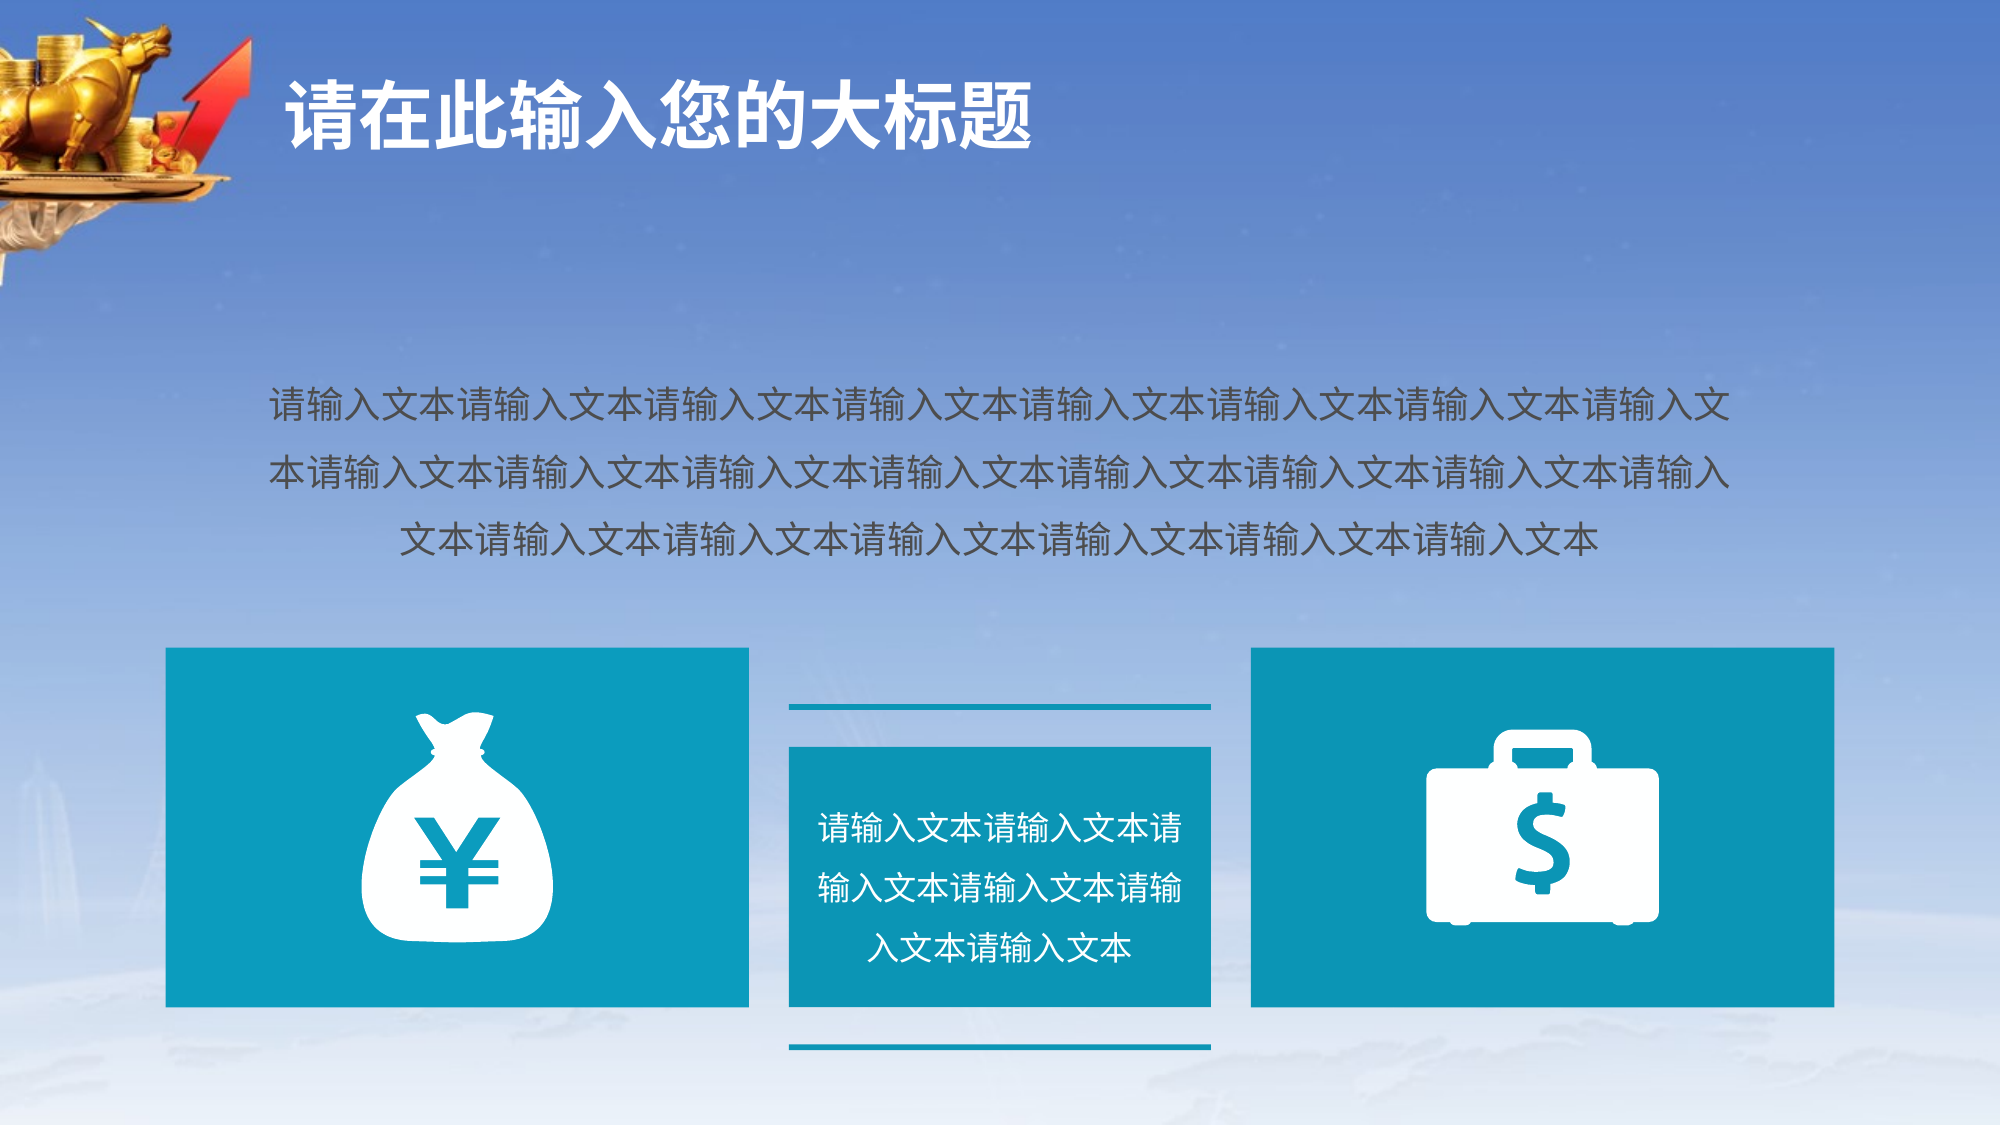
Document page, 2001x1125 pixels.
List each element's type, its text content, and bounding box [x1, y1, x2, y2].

text_box [165, 647, 750, 1008]
text_box [1250, 647, 1835, 1008]
title 请在此输入您的大标题 [268, 50, 1876, 190]
picture [0, 0, 2000, 1125]
text_box [1426, 729, 1659, 926]
text_box 请输入文本请输入文本请输入文本请输入文本请输入文本请输入文本 [788, 746, 1212, 1008]
text_box [361, 712, 553, 943]
text_box [788, 703, 1212, 711]
text_box [788, 1043, 1212, 1051]
text_box 请输入文本请输入文本请输入文本请输入文本请输入文本请输入文本请输入文本请输入文本请输入文本请输入文本请输入文本请输入文本请输入文本请输入文本请输入文本请输入文本请输入文本请输入文本请输入文本请输入文本请输入文本请输入文本 [242, 354, 1758, 633]
